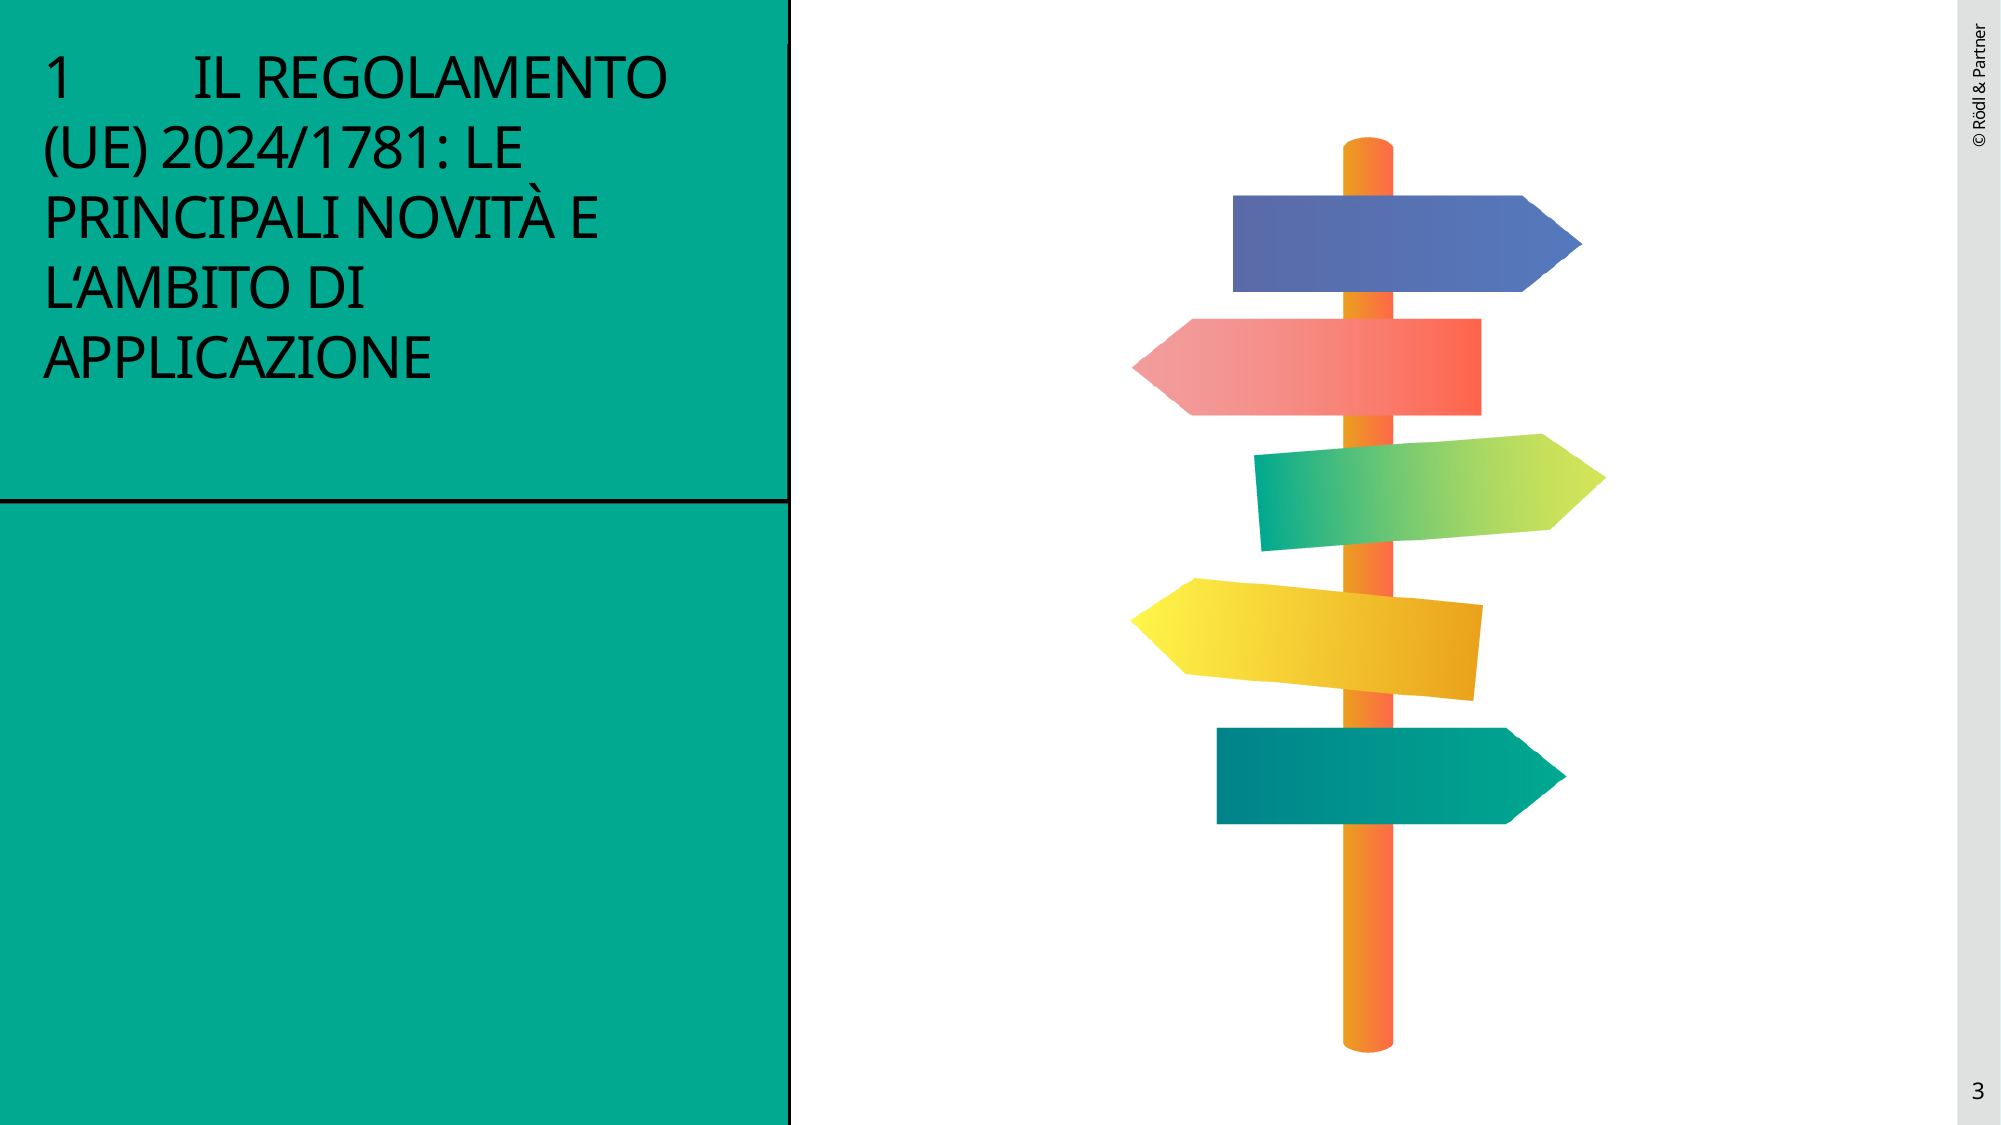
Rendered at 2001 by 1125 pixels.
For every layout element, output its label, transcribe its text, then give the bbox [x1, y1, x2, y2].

list 1 Il Regolamento (UE) 2024/1781: le principali novità e l‘ambito di applicazione [0, 40, 788, 499]
slide_number 3 [1958, 1058, 2000, 1125]
picture [790, 0, 1958, 1125]
